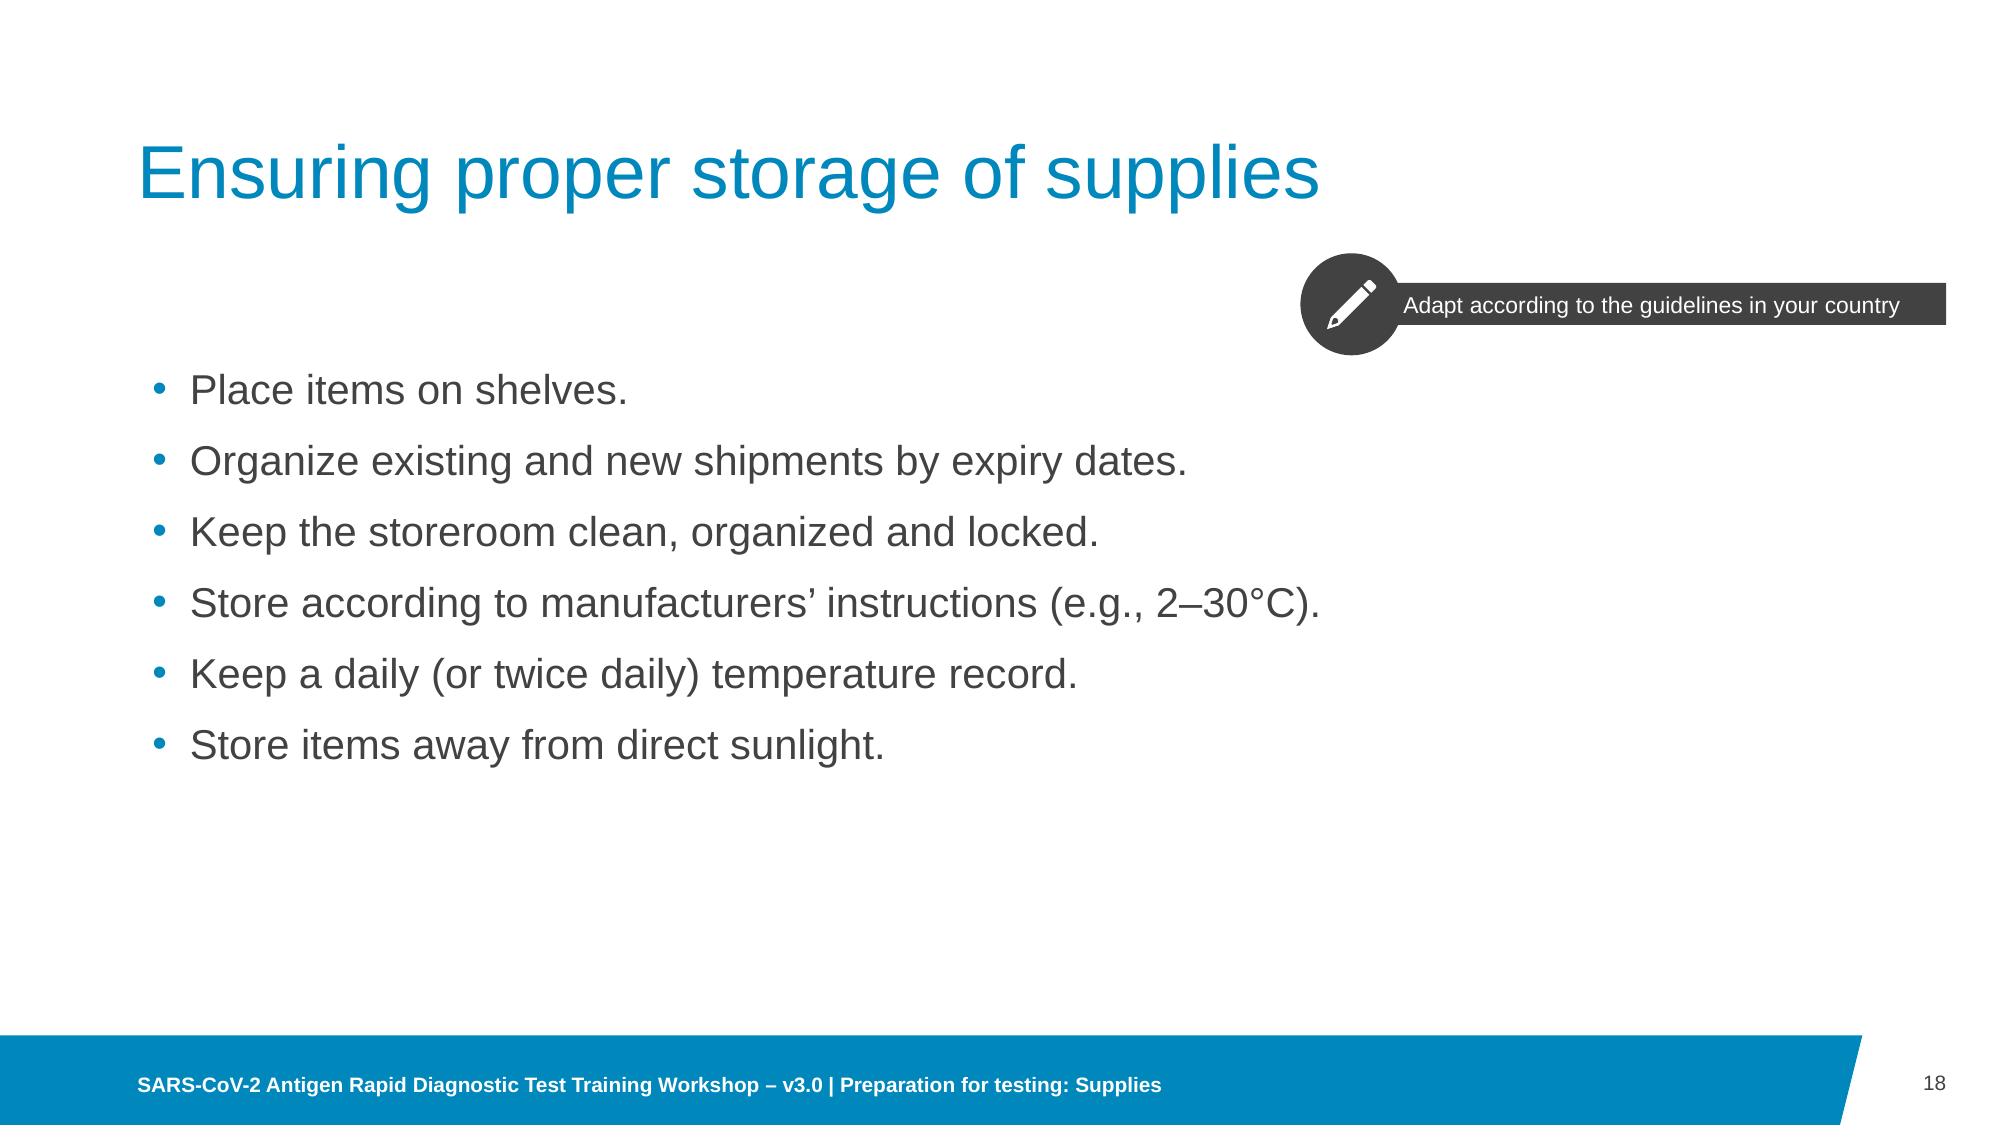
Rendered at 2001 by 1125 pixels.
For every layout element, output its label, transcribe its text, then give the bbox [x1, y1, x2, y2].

footer SARS-CoV-2 Antigen Rapid Diagnostic Test Training Workshop – v3.0 | Preparation for testing: Supplies [137, 1042, 1338, 1125]
slide_number 18 [1862, 1035, 1947, 1125]
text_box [1302, 255, 1947, 354]
list Place items on shelves. Organize existing and new shipments by expiry dates. Keep the storeroom clean, organized and locked. Store according to manufacturers’ instructions (e.g., 2–30°C). Keep a daily (or twice daily) temperature record. Store items away from direct sunlight. [137, 284, 1863, 1014]
title Ensuring proper storage of supplies [137, 59, 1863, 215]
